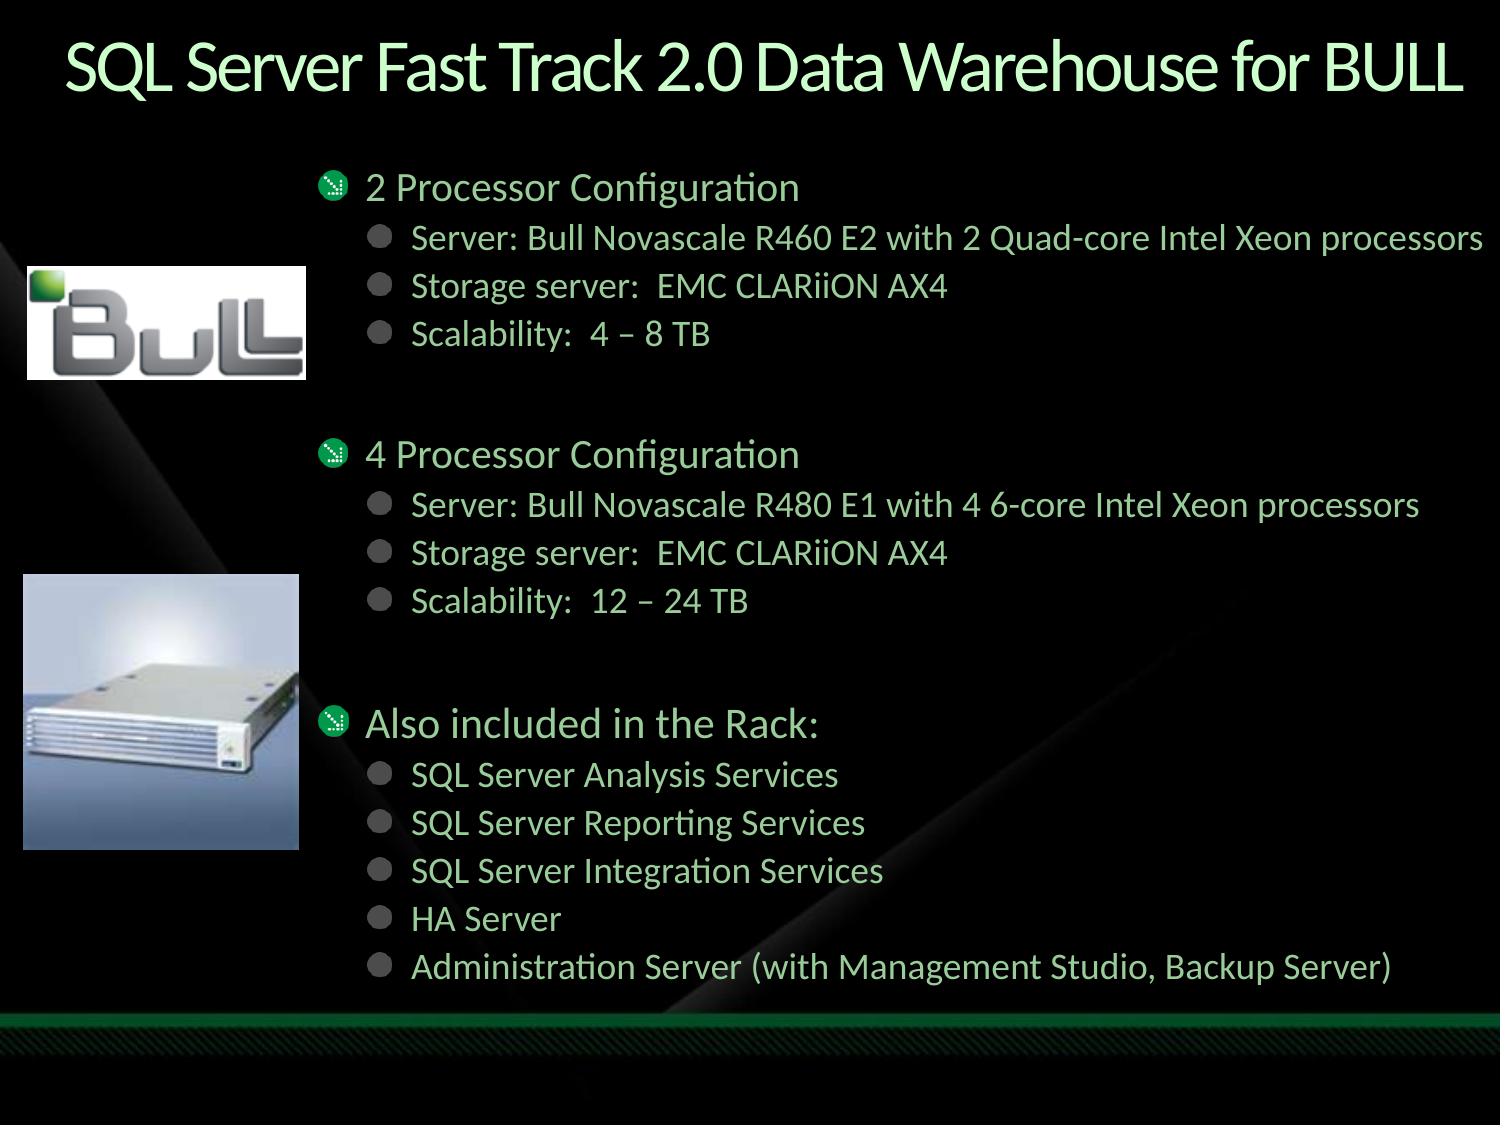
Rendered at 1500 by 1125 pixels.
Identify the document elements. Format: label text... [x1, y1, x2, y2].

picture [367, 320, 392, 344]
list 2 Processor Configuration Server: Bull Novascale R460 E2 with 2 Quad-core Intel Xeon processors Storage server: EMC CLARiiON AX4 Scalability: 4 – 8 TB 4 Processor Configuration Server: Bull Novascale R480 E1 with 4 6-core Intel Xeon processors Storage server: EMC CLARiiON AX4 Scalability: 12 – 24 TB Also included in the Rack: SQL Server Analysis Services SQL Server Reporting Services SQL Server Integration Services HA Server Administration Server (with Management Studio, Backup Server) [318, 165, 1500, 970]
picture [367, 491, 392, 515]
title SQL Server Fast Track 2.0 Data Warehouse for BULL [20, 27, 1500, 109]
picture [367, 224, 392, 248]
picture [367, 272, 392, 296]
picture [367, 809, 392, 833]
picture [367, 905, 392, 929]
picture [367, 539, 392, 563]
picture [367, 587, 392, 611]
picture [0, 0, 1500, 1125]
picture [367, 761, 392, 785]
picture [367, 857, 392, 881]
